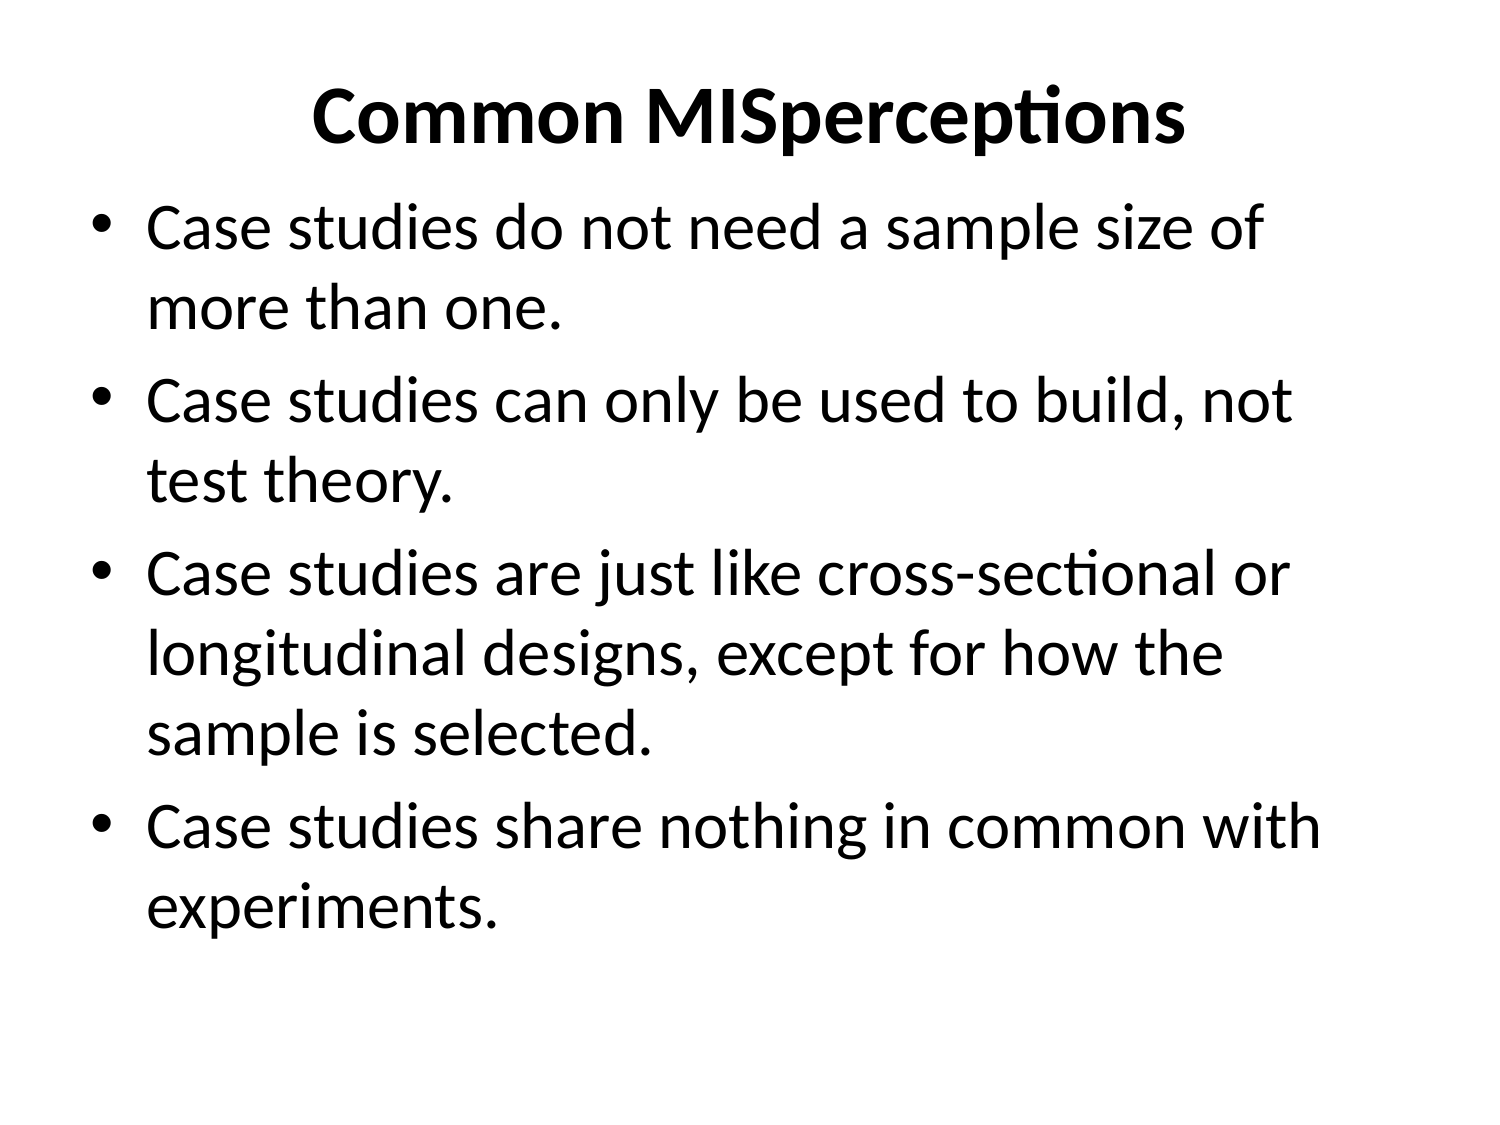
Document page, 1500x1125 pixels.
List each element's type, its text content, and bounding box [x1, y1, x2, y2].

title Common MISperceptions [75, 45, 1425, 174]
list Case studies do not need a sample size of more than one. Case studies can only be used to build, not test theory. Case studies are just like cross-sectional or longitudinal designs, except for how the sample is selected. Case studies share nothing in common with experiments. [75, 174, 1425, 1005]
